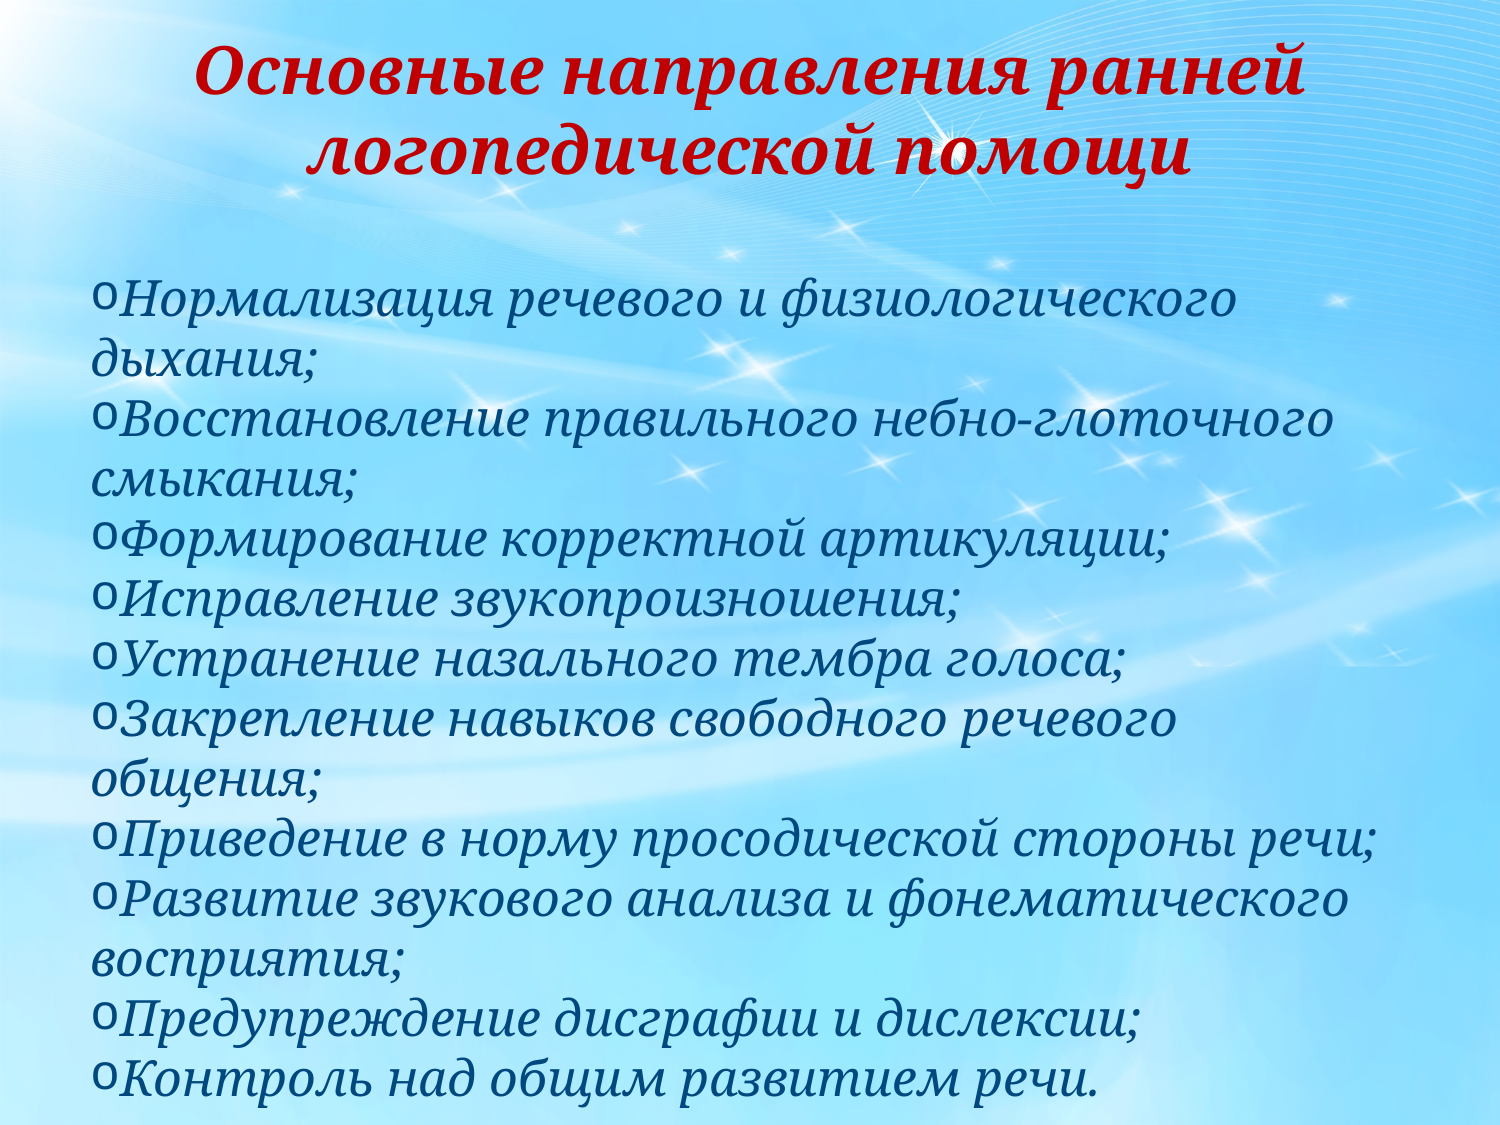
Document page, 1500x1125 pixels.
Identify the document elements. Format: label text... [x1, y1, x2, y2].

picture [0, 0, 1500, 1125]
list Нормализация речевого и физиологического дыхания; Восстановление правильного небно-глоточного смыкания; Формирование корректной артикуляции; Исправление звукопроизношения; Устранение назального тембра голоса; Закрепление навыков свободного речевого общения; Приведение в норму просодической стороны речи; Развитие звукового анализа и фонематического восприятия; Предупреждение дисграфии и дислексии; Контроль над общим развитием речи. [74, 207, 1426, 1071]
title Основные направления ранней логопедической помощи [41, 42, 1459, 173]
